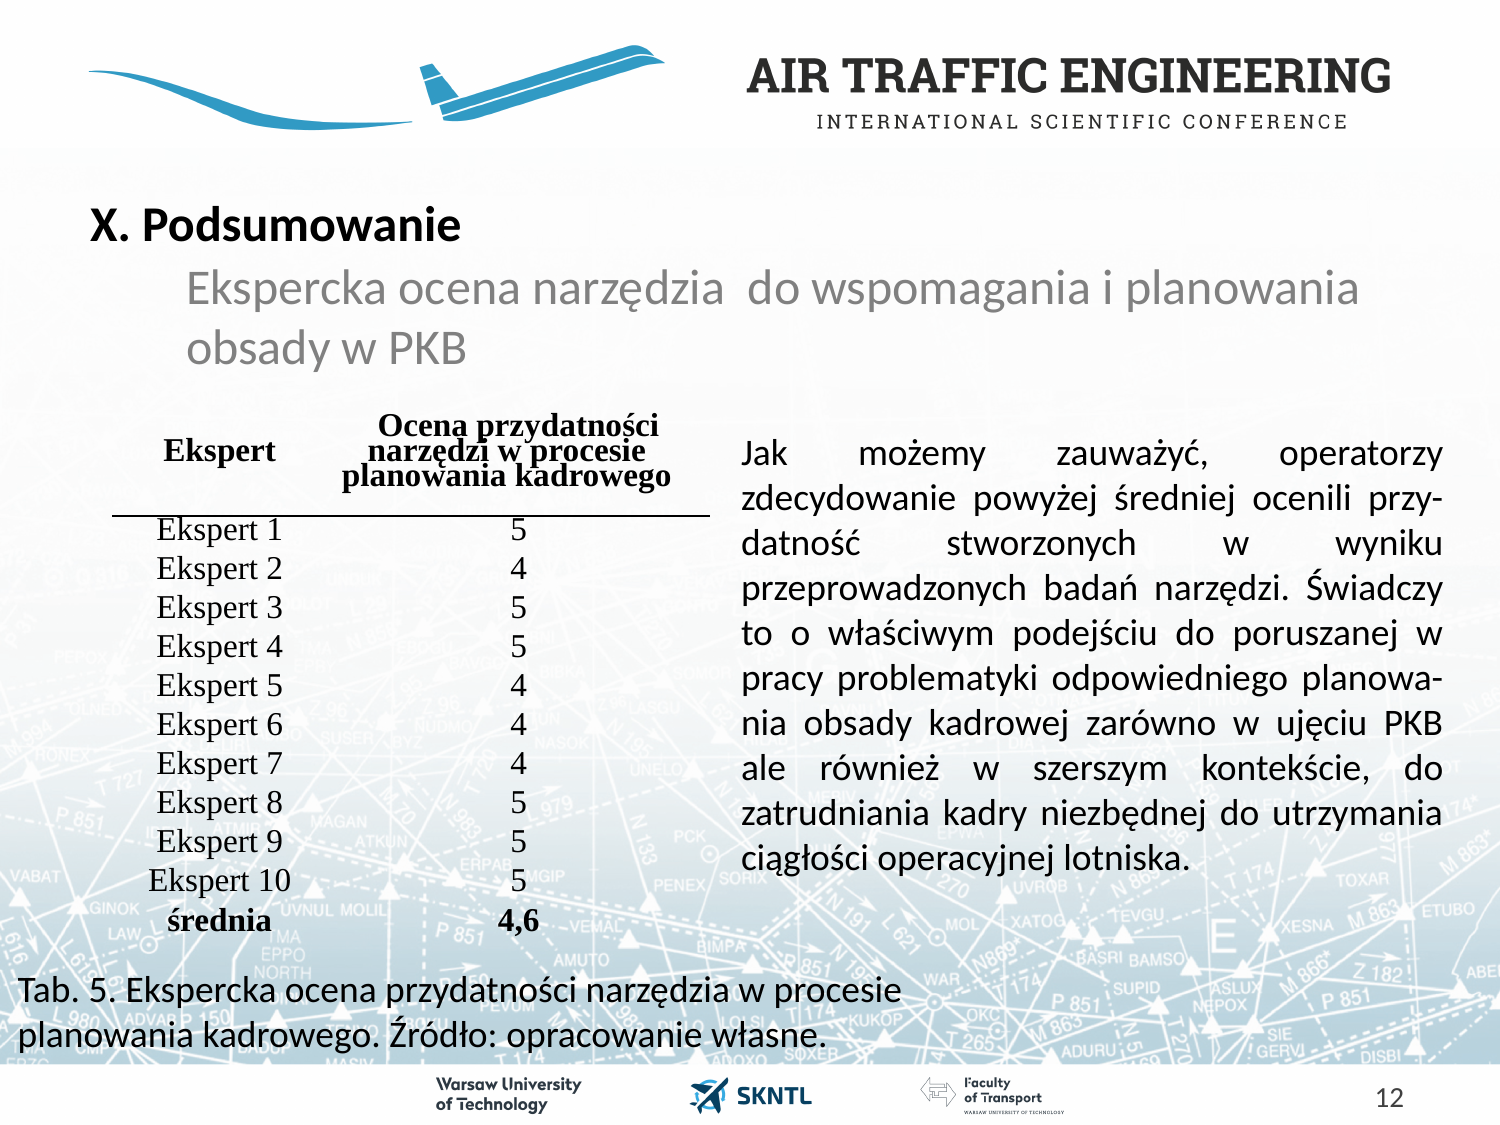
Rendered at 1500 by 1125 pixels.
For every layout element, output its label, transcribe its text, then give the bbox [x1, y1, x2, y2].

table_cell 4,6 [304, 906, 710, 945]
table_cell 5 [304, 789, 710, 828]
table_cell Ekspert 9 [112, 828, 304, 867]
table_cell Ekspert 10 [112, 867, 304, 906]
table_cell 5 [304, 867, 710, 906]
table_cell 4 [304, 555, 710, 594]
table_header Ekspert [112, 397, 304, 515]
table_cell Ekspert 4 [112, 633, 304, 672]
text_box Tab. 5. Ekspercka ocena przydatności narzędzia w procesie planowania kadrowego. Źródło: opracowanie własne. [2, 957, 1034, 1063]
picture [0, 0, 1500, 1125]
title X. Podsumowanie [75, 184, 1426, 251]
table_cell 5 [304, 828, 710, 867]
table_cell 5 [304, 517, 710, 555]
table_cell Ekspert 7 [112, 750, 304, 789]
table_cell 4 [304, 711, 710, 750]
table_cell Ekspert 2 [112, 555, 304, 594]
text_box Jak możemy zauważyć, operatorzy zdecydowanie powyżej średniej ocenili przy-datność stworzonych w wyniku przeprowadzonych badań narzędzi. Świadczy to o właściwym podejściu do poruszanej w pracy problematyki odpowiedniego planowa-nia obsady kadrowej zarówno w ujęciu PKB ale również w szerszym kontekście, do zatrudniania kadry niezbędnej do utrzymania ciągłości operacyjnej lotniska. [726, 420, 1459, 886]
table_cell Ekspert 5 [112, 672, 304, 711]
table_header Ocena przydatności narzędzi w procesie planowania kadrowego [304, 397, 710, 515]
slide_number 12 [1068, 1070, 1419, 1120]
table_cell Ekspert 6 [112, 711, 304, 750]
table_cell 5 [304, 594, 710, 633]
table_cell 5 [304, 633, 710, 672]
table_cell Ekspert 8 [112, 789, 304, 828]
table_cell 4 [304, 672, 710, 711]
table_cell Ekspert 1 [112, 517, 304, 555]
table_cell 4 [304, 750, 710, 789]
table_cell średnia [112, 906, 304, 945]
list Ekspercka ocena narzędzia do wspomagania i planowania obsady w PKB [171, 246, 1427, 295]
table_cell Ekspert 3 [112, 594, 304, 633]
